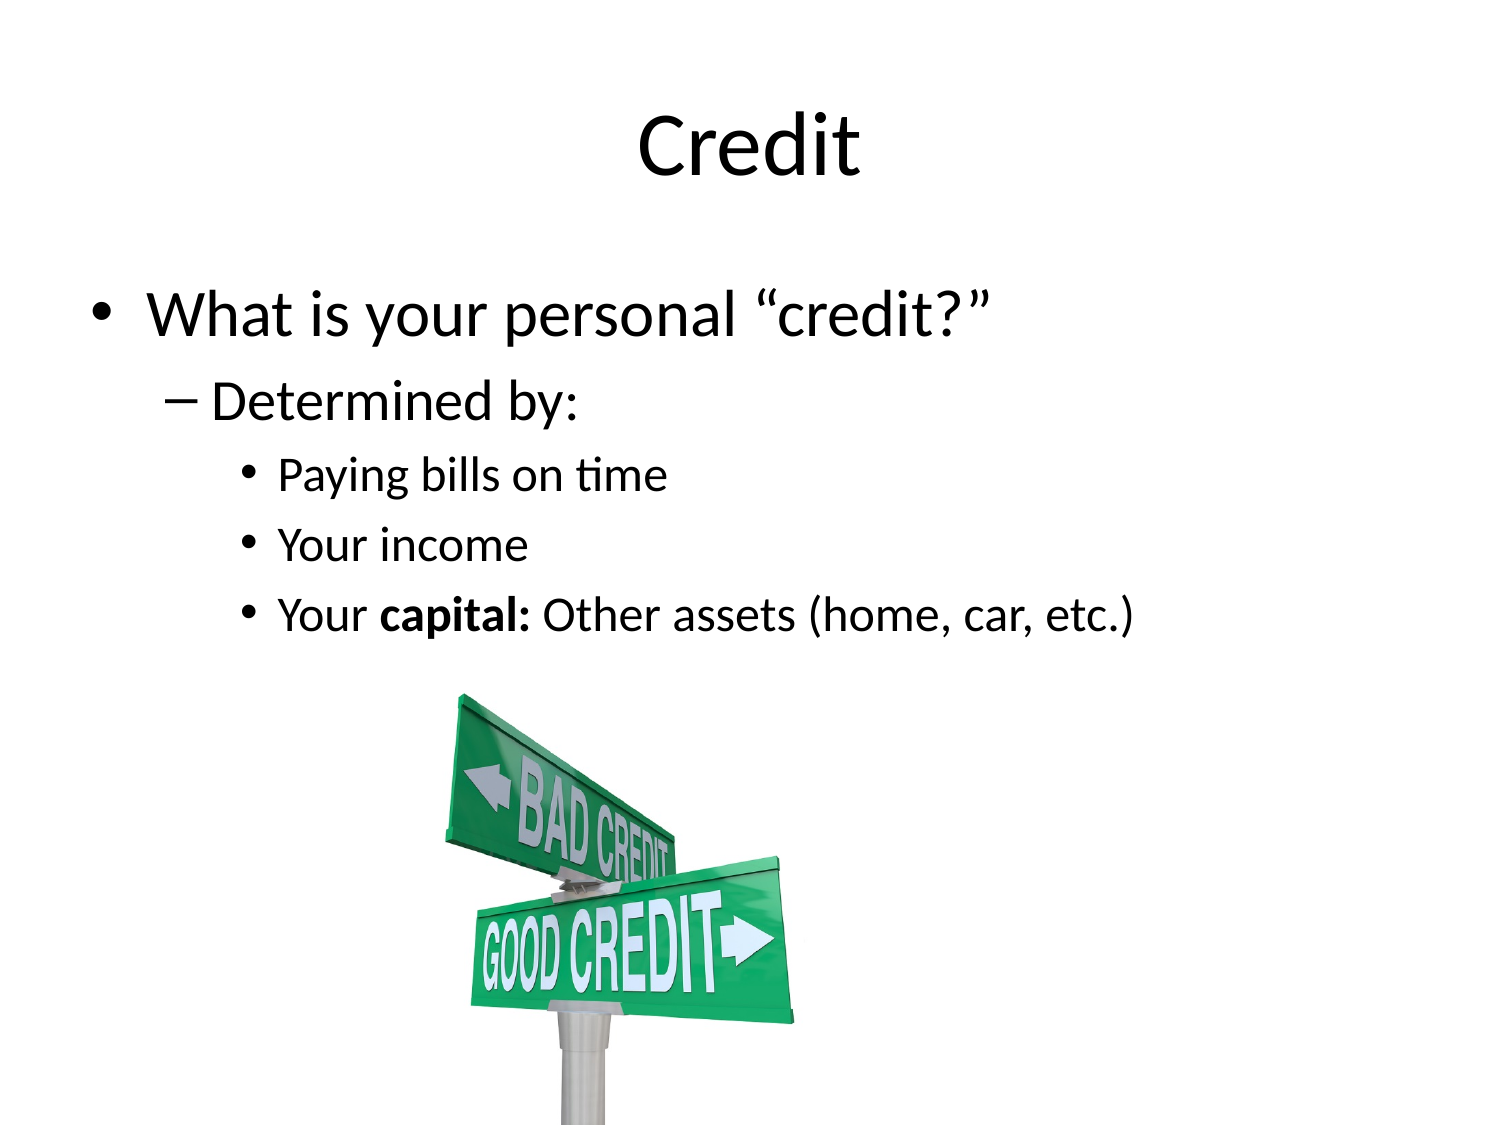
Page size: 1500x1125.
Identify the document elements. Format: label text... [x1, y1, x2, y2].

picture [387, 690, 826, 1125]
list What is your personal “credit?” Determined by: Paying bills on time Your income Your capital: Other assets (home, car, etc.) [75, 262, 1425, 1005]
title Credit [75, 45, 1425, 233]
